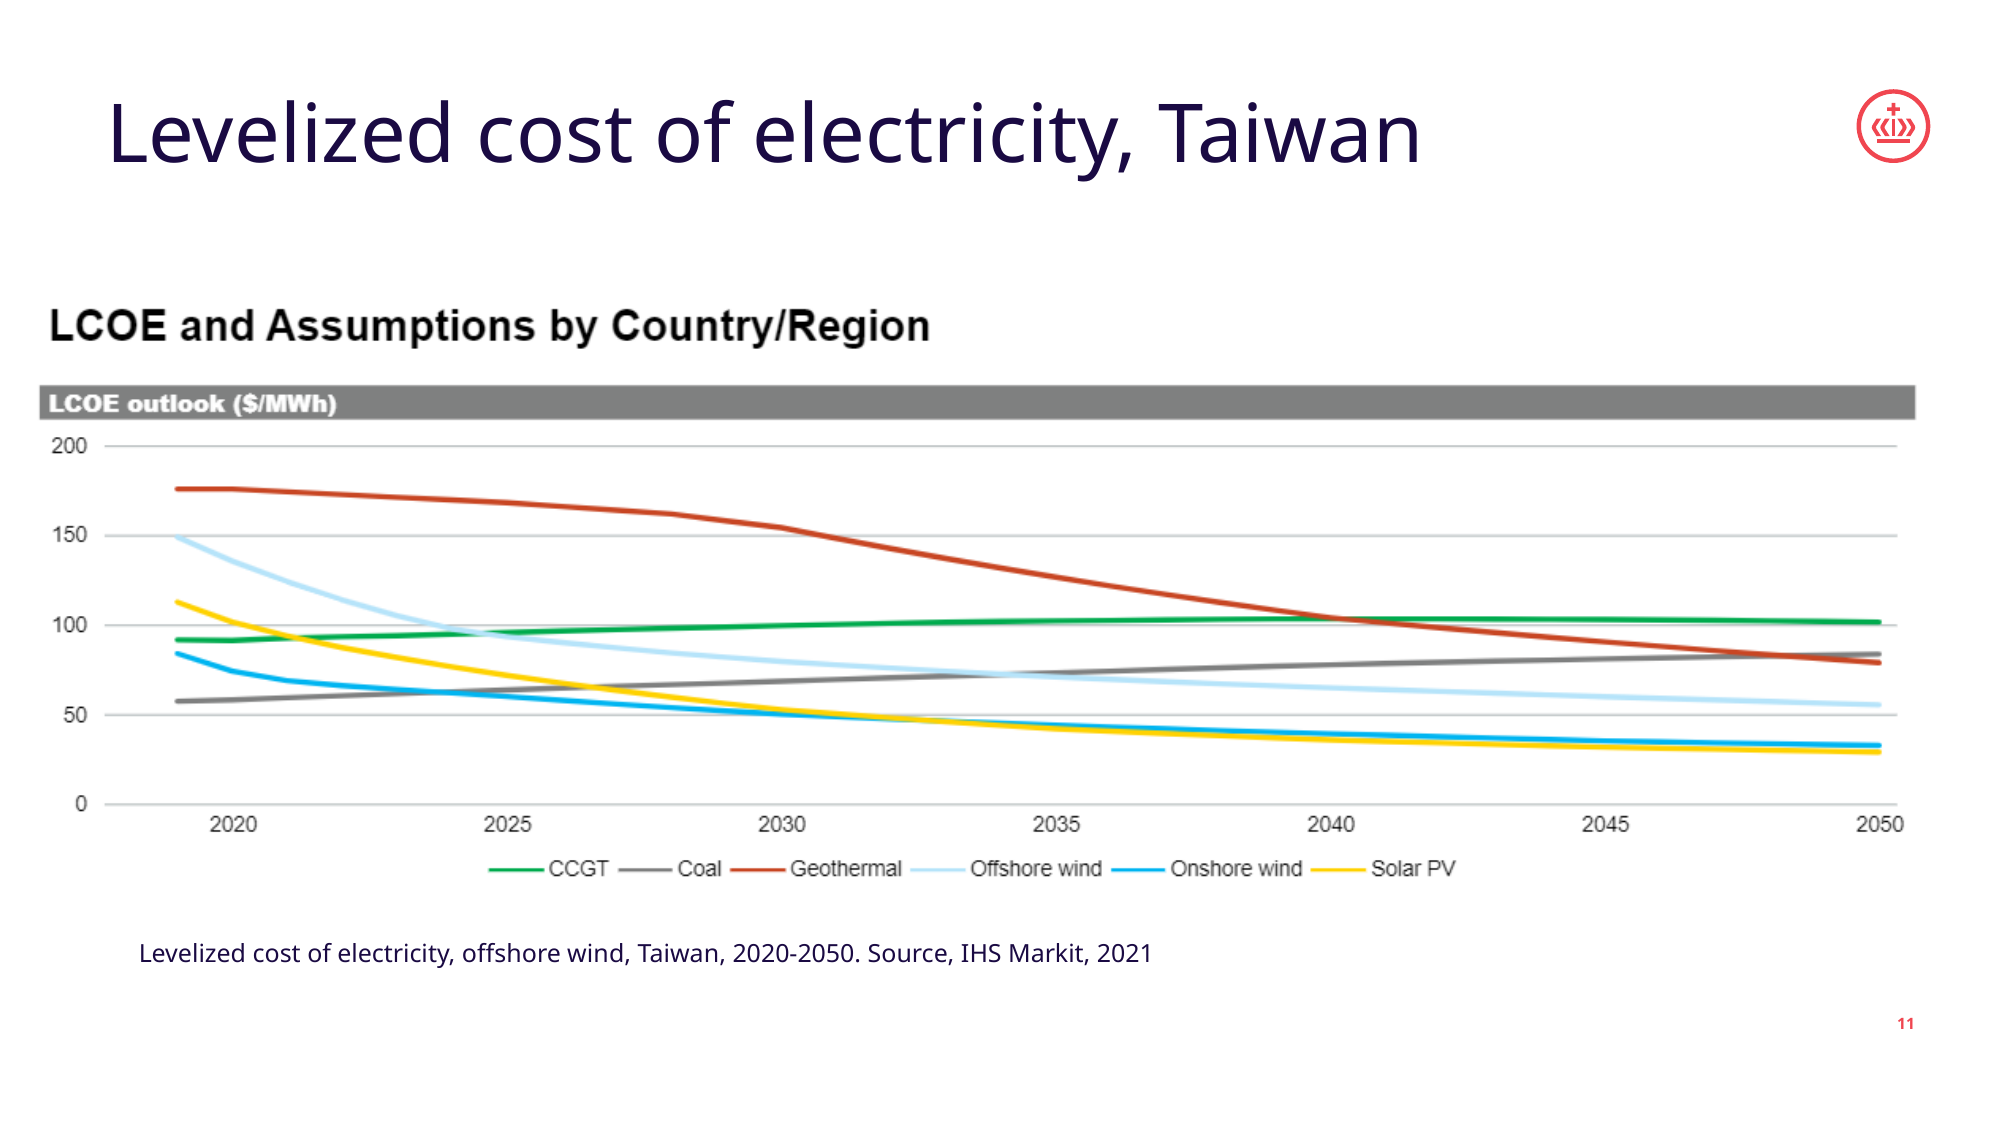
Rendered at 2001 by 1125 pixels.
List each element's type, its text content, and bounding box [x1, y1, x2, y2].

text_box Levelized cost of electricity, offshore wind, Taiwan, 2020-2050. Source, IHS Markit, 2021 [138, 936, 1755, 1086]
title Levelized cost of electricity, Taiwan [106, 95, 1530, 284]
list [29, 284, 1939, 897]
slide_number 11 [1850, 1005, 1916, 1035]
